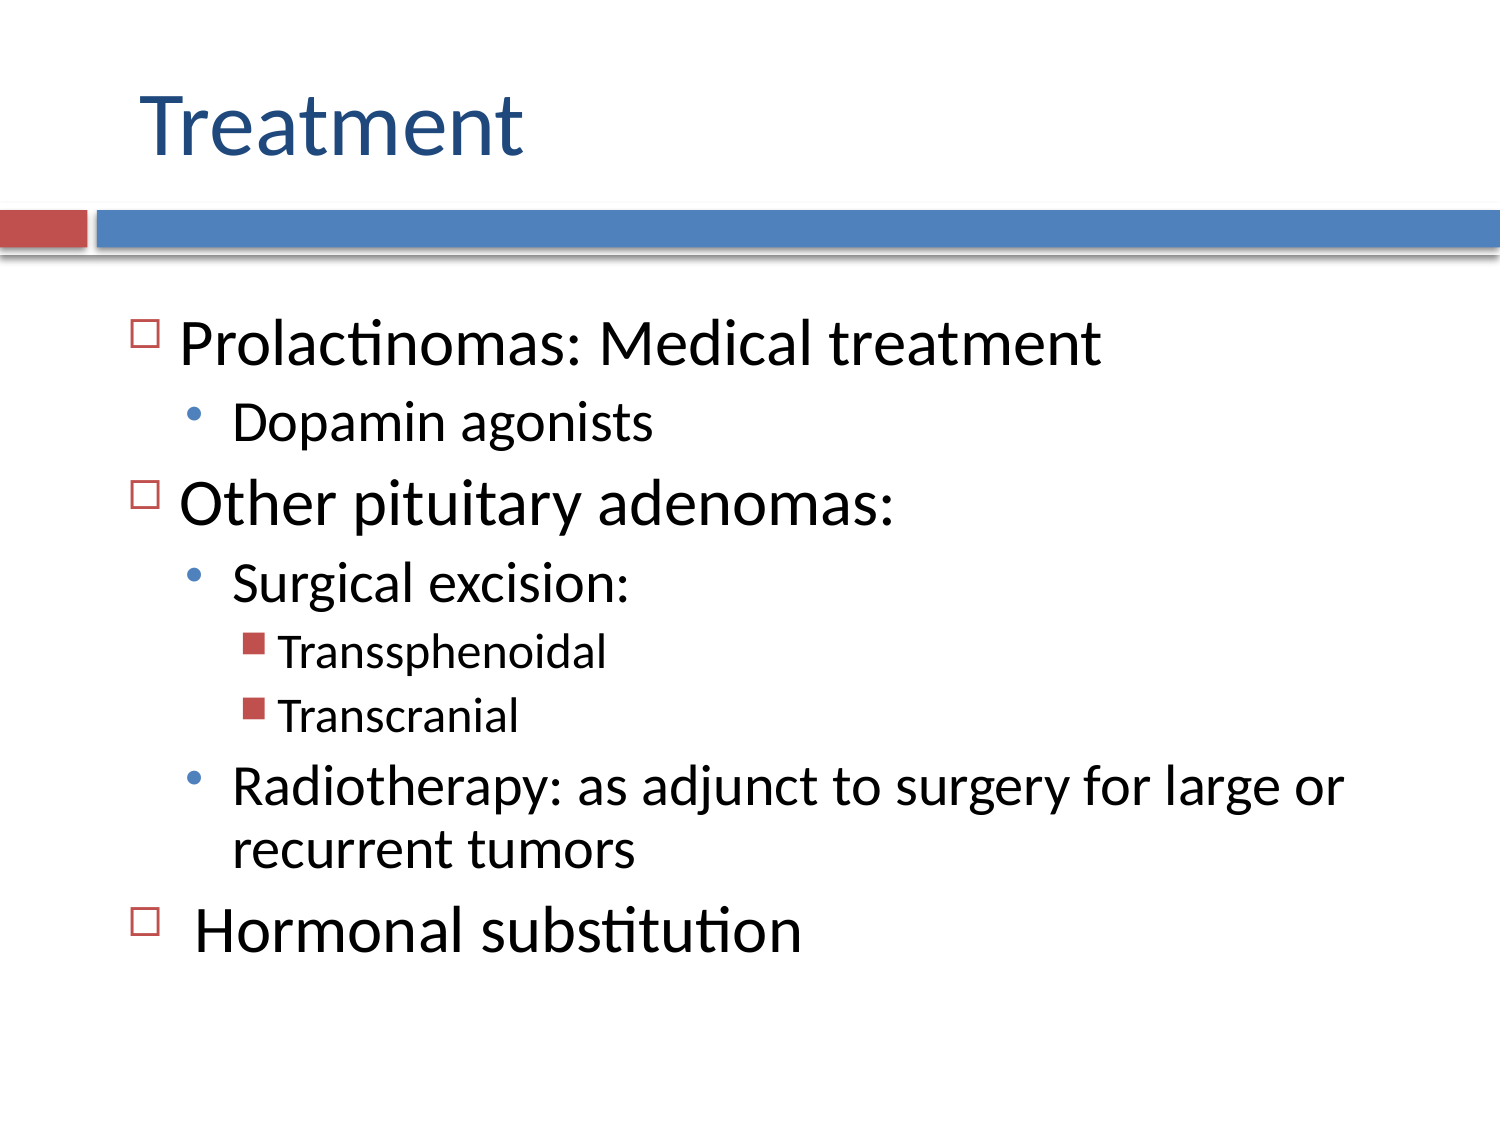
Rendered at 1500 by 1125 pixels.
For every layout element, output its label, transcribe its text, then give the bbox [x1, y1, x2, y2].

title Treatment [125, 37, 1438, 200]
list Prolactinomas: Medical treatment Dopamin agonists Other pituitary adenomas: Surgical excision: Transsphenoidal Transcranial Radiotherapy: as adjunct to surgery for large or recurrent tumors Hormonal substitution [112, 299, 1438, 1000]
